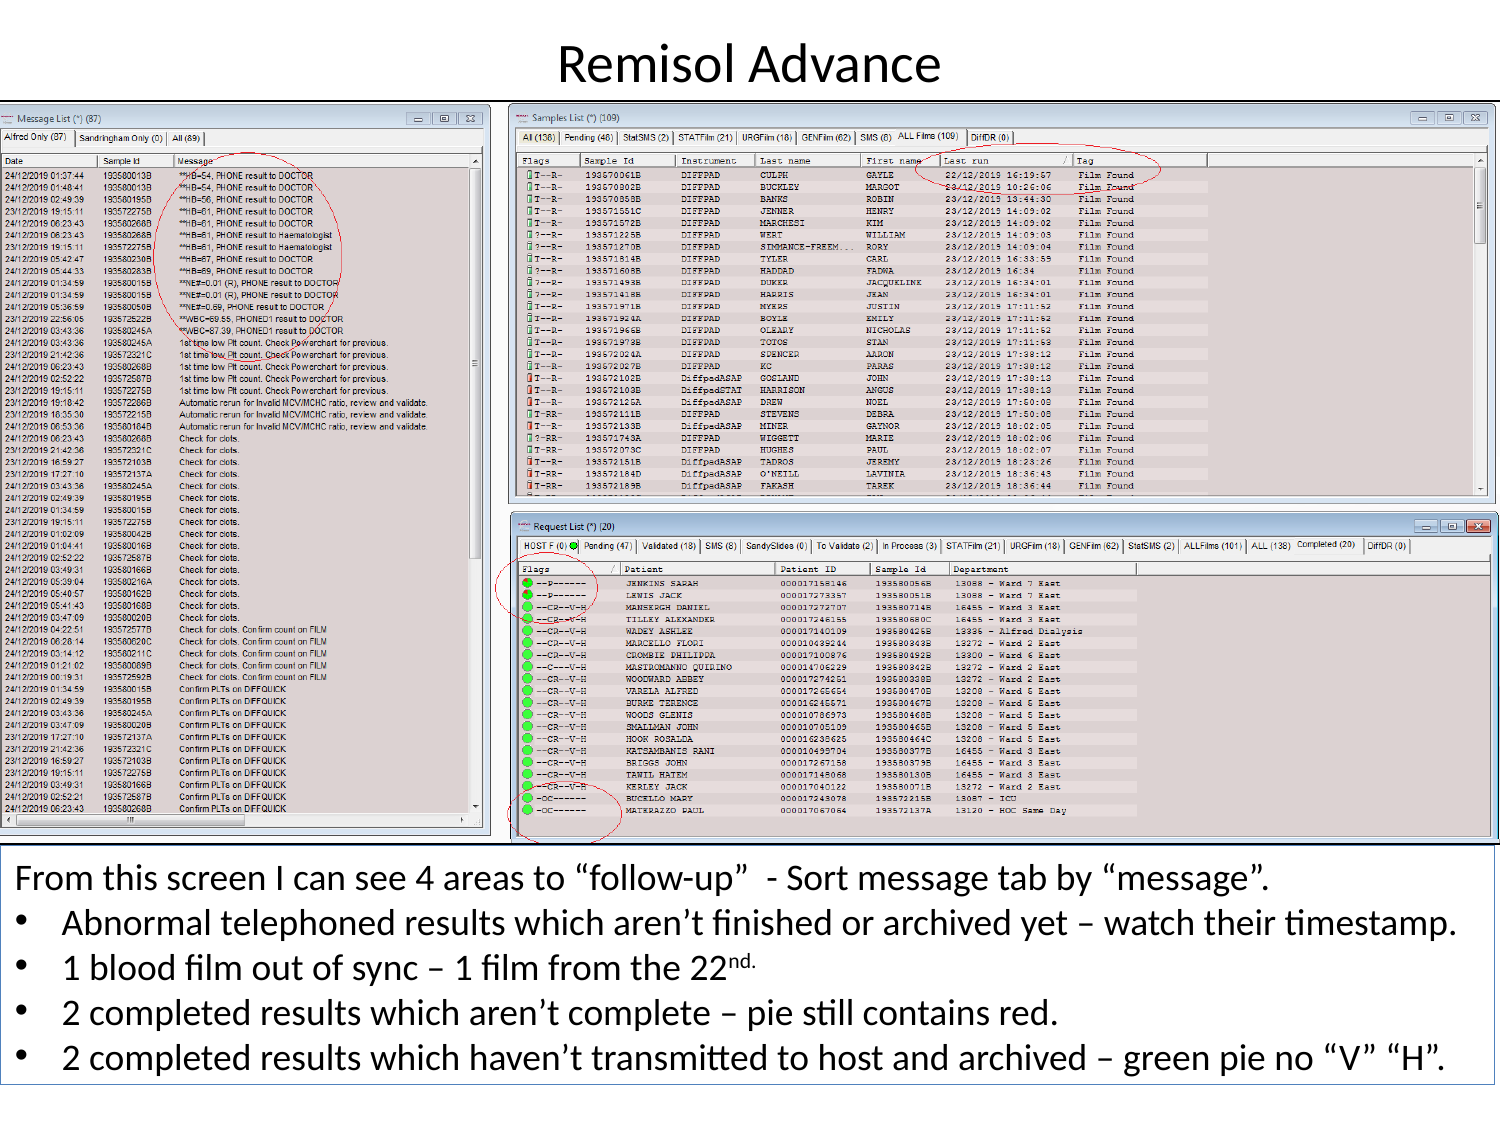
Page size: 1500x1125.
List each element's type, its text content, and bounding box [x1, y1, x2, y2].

text_box From this screen I can see 4 areas to “follow-up” - Sort message tab by “message”. Abnormal telephoned results which aren’t finished or archived yet – watch their timestamp. 1 blood film out of sync – 1 film from the 22nd. 2 completed results which aren’t complete – pie still contains red. 2 completed results which haven’t transmitted to host and archived – green pie no “V” “H”. [0, 851, 1495, 1085]
title Remisol Advance [75, 19, 1425, 100]
picture [0, 101, 1500, 844]
